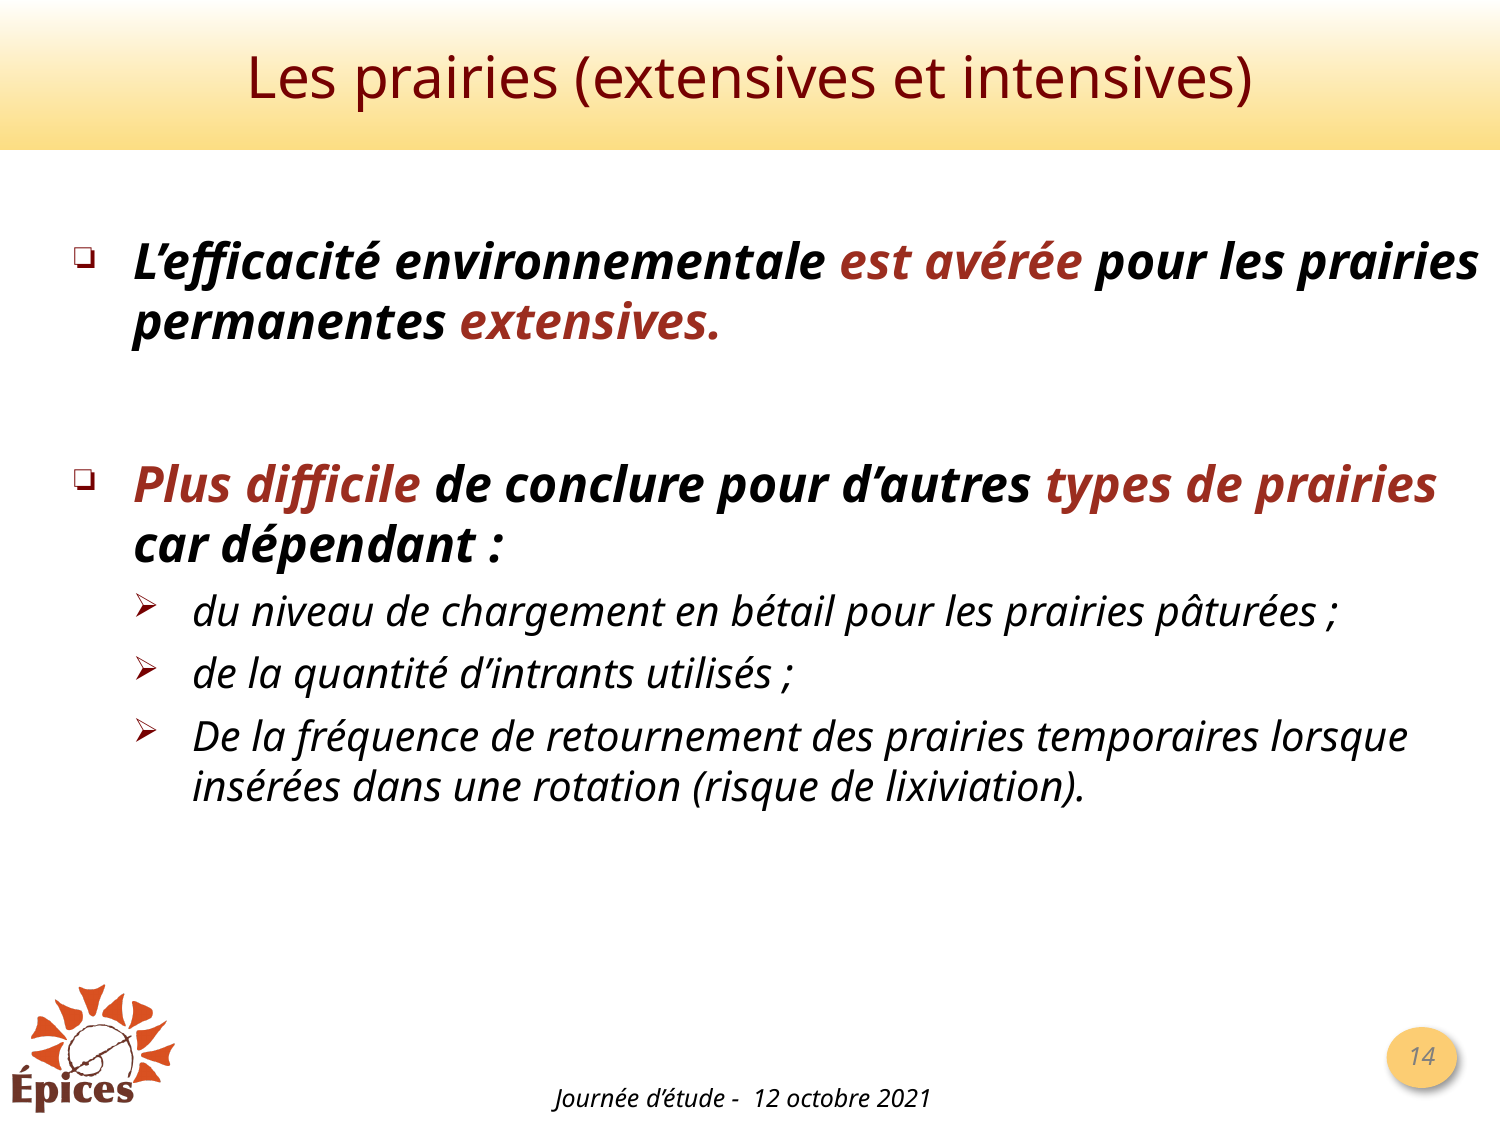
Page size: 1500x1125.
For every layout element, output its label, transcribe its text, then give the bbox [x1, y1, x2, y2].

list L’efficacité environnementale est avérée pour les prairies permanentes extensives. Plus difficile de conclure pour d’autres types de prairies car dépendant : du niveau de chargement en bétail pour les prairies pâturées ; de la quantité d’intrants utilisés ; De la fréquence de retournement des prairies temporaires lorsque insérées dans une rotation (risque de lixiviation). [0, 149, 1500, 1094]
title Les prairies (extensives et intensives) [0, 0, 1500, 149]
footer Journée d’étude - 12 octobre 2021 [312, 1074, 1176, 1125]
picture [12, 1094, 175, 1113]
